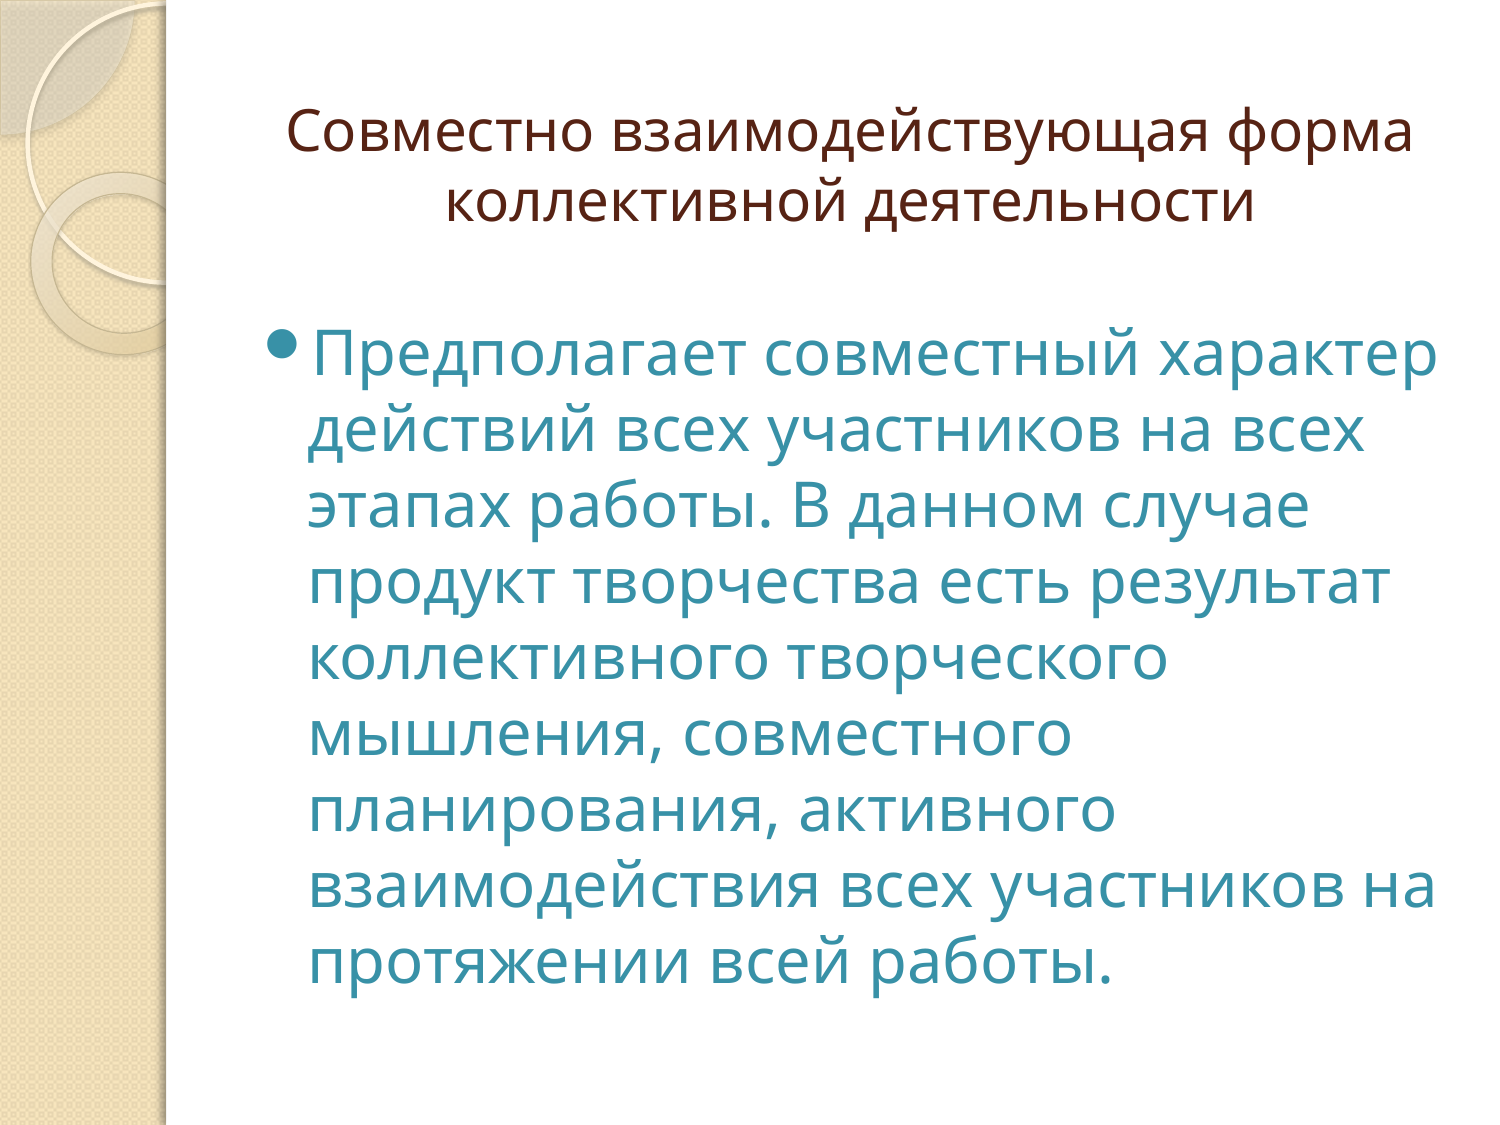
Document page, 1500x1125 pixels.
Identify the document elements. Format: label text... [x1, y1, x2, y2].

list Предполагает совместный характер действий всех участников на всех этапах работы. В данном случае продукт творчества есть результат коллективного творческого мышления, совместного планирования, активного взаимодействия всех участников на протяжении всей работы. [235, 304, 1466, 1025]
title Совместно взаимодействующая форма коллективной деятельности [235, 45, 1466, 282]
